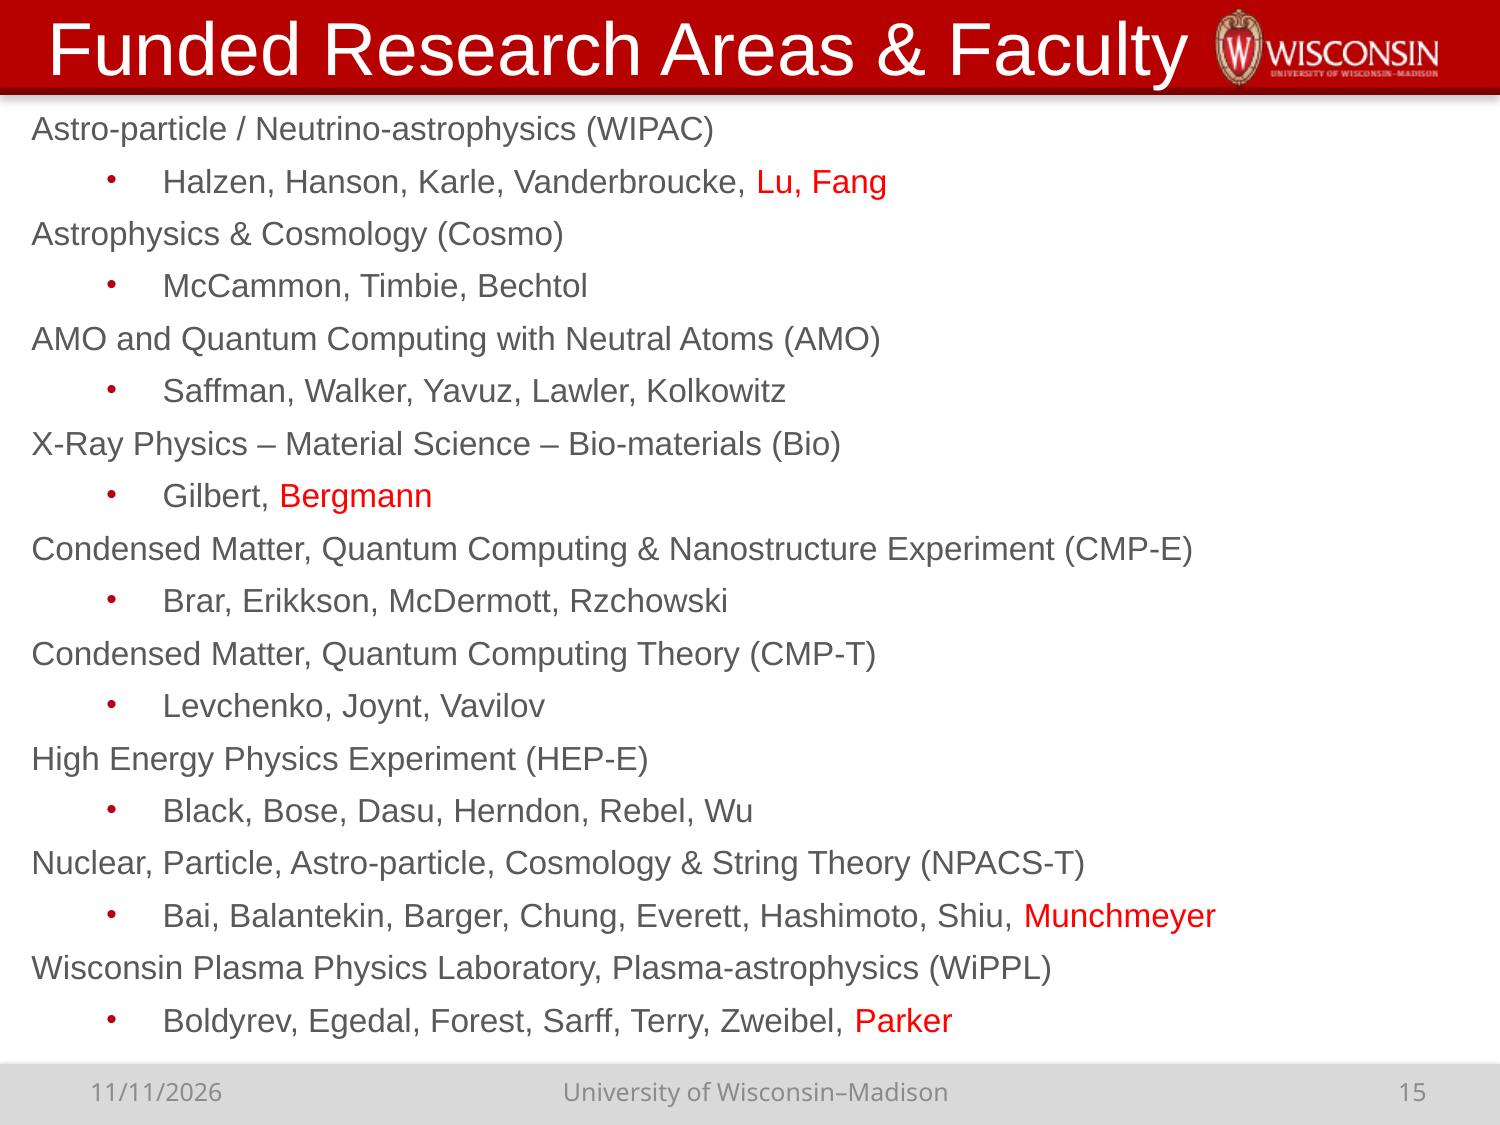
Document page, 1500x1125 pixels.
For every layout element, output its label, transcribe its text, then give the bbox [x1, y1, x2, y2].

list Astro-particle / Neutrino-astrophysics (WIPAC) Halzen, Hanson, Karle, Vanderbroucke, Lu, Fang Astrophysics & Cosmology (Cosmo) McCammon, Timbie, Bechtol AMO and Quantum Computing with Neutral Atoms (AMO) Saffman, Walker, Yavuz, Lawler, Kolkowitz X-Ray Physics – Material Science – Bio-materials (Bio) Gilbert, Bergmann Condensed Matter, Quantum Computing & Nanostructure Experiment (CMP-E) Brar, Erikkson, McDermott, Rzchowski Condensed Matter, Quantum Computing Theory (CMP-T) Levchenko, Joynt, Vavilov High Energy Physics Experiment (HEP-E) Black, Bose, Dasu, Herndon, Rebel, Wu Nuclear, Particle, Astro-particle, Cosmology & String Theory (NPACS-T) Bai, Balantekin, Barger, Chung, Everett, Hashimoto, Shiu, Munchmeyer Wisconsin Plasma Physics Laboratory, Plasma-astrophysics (WiPPL) Boldyrev, Egedal, Forest, Sarff, Terry, Zweibel, Parker [31, 107, 1399, 1064]
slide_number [75, 1063, 425, 1124]
slide_number 15 [1091, 1063, 1442, 1124]
title Funded Research Areas & Faculty [0, 0, 1238, 139]
footer University of Wisconsin–Madison [518, 1063, 994, 1124]
